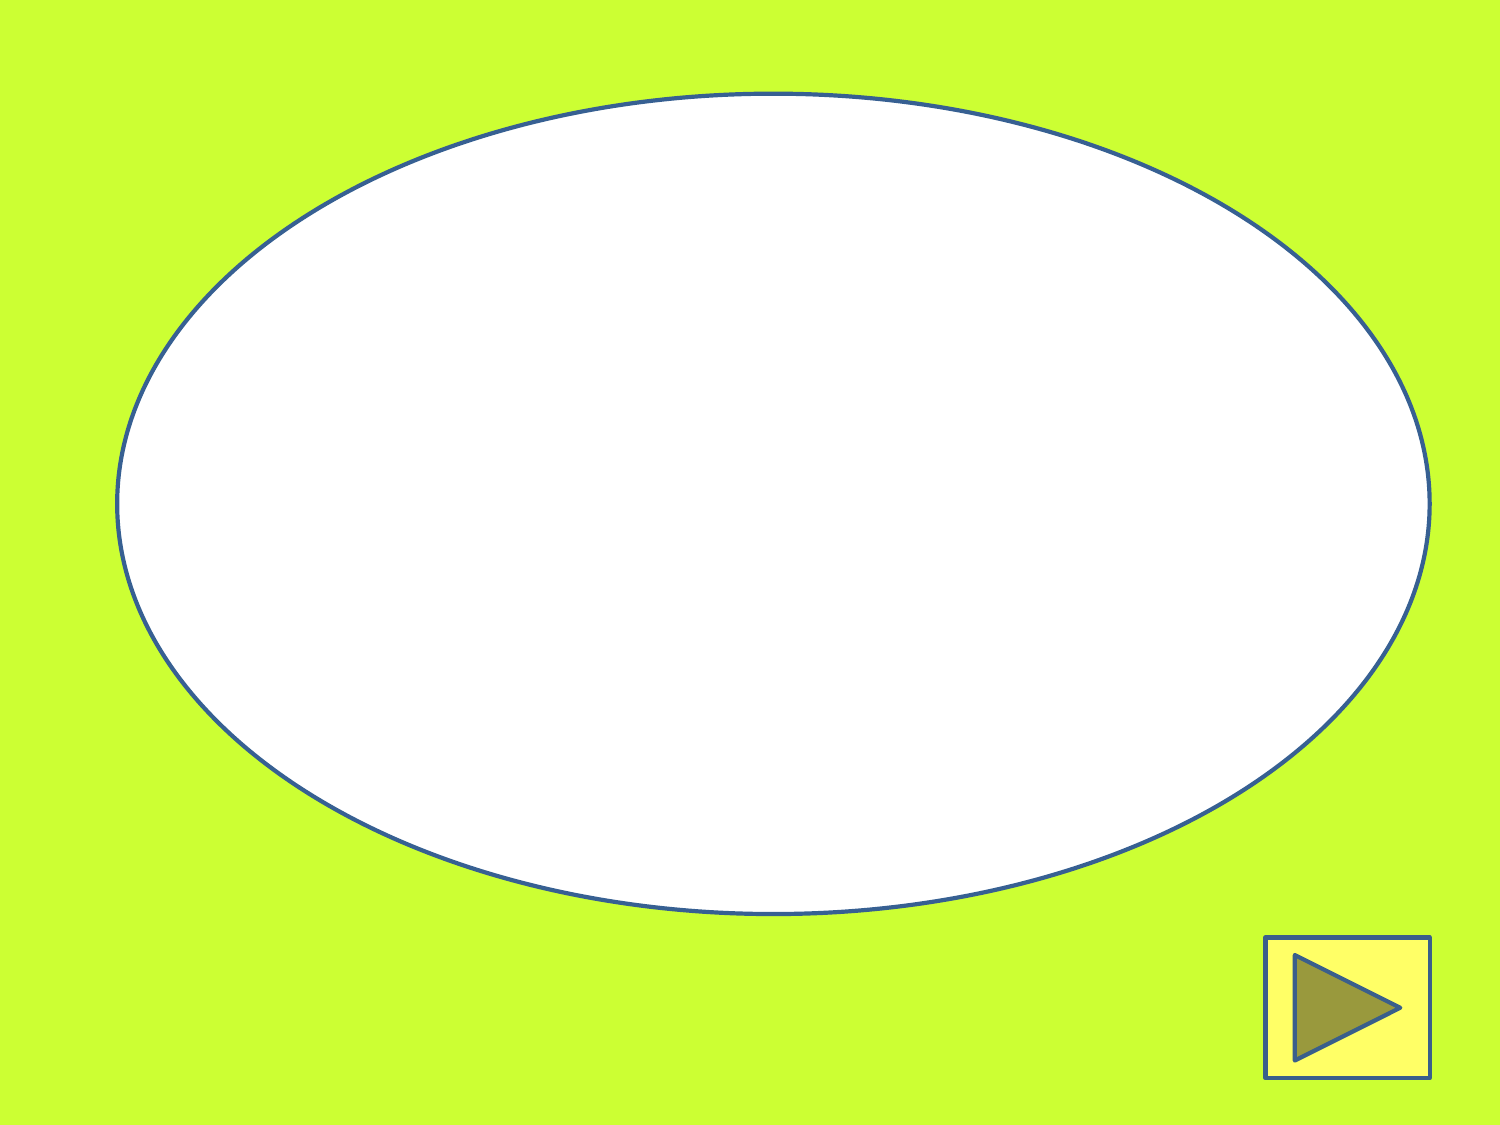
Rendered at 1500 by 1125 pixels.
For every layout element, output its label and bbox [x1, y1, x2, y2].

text_box [115, 91, 1432, 917]
text_box [1263, 935, 1432, 1080]
